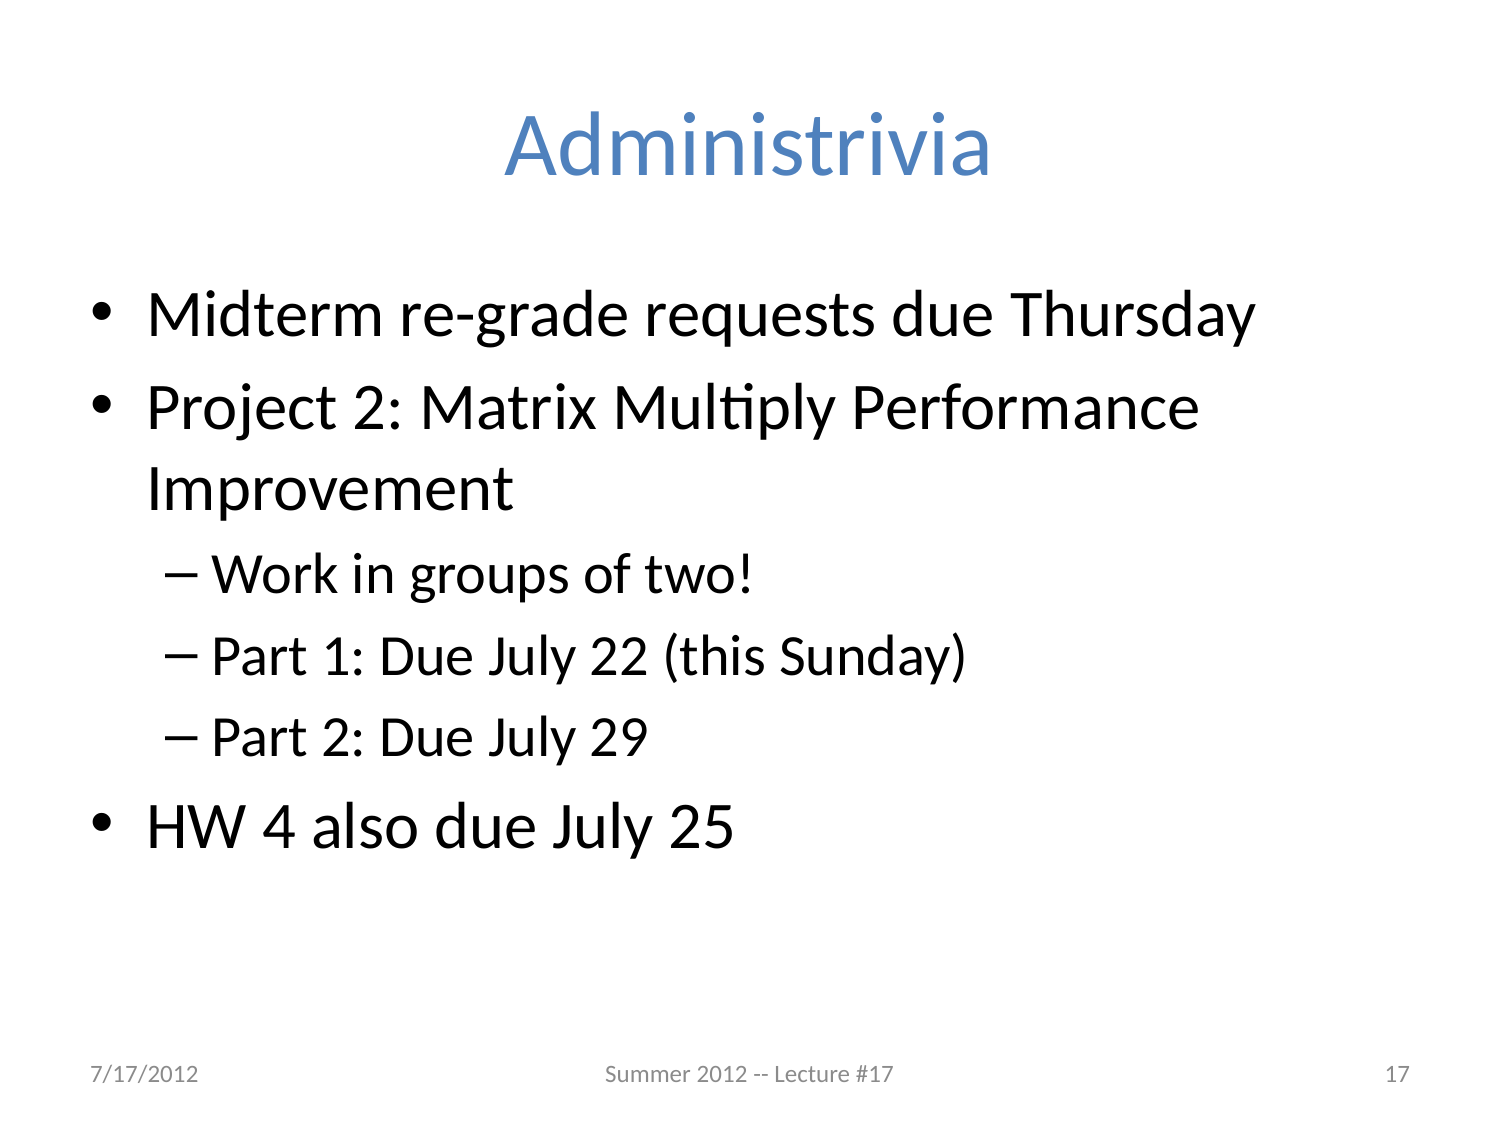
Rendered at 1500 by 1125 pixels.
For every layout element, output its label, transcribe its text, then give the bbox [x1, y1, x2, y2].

slide_number 17 [1074, 1042, 1425, 1103]
list Midterm re-grade requests due Thursday Project 2: Matrix Multiply Performance Improvement Work in groups of two! Part 1: Due July 22 (this Sunday) Part 2: Due July 29 HW 4 also due July 25 [75, 262, 1425, 1073]
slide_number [75, 1042, 425, 1103]
footer Summer 2012 -- Lecture #17 [512, 1042, 988, 1103]
title Administrivia [75, 45, 1425, 233]
